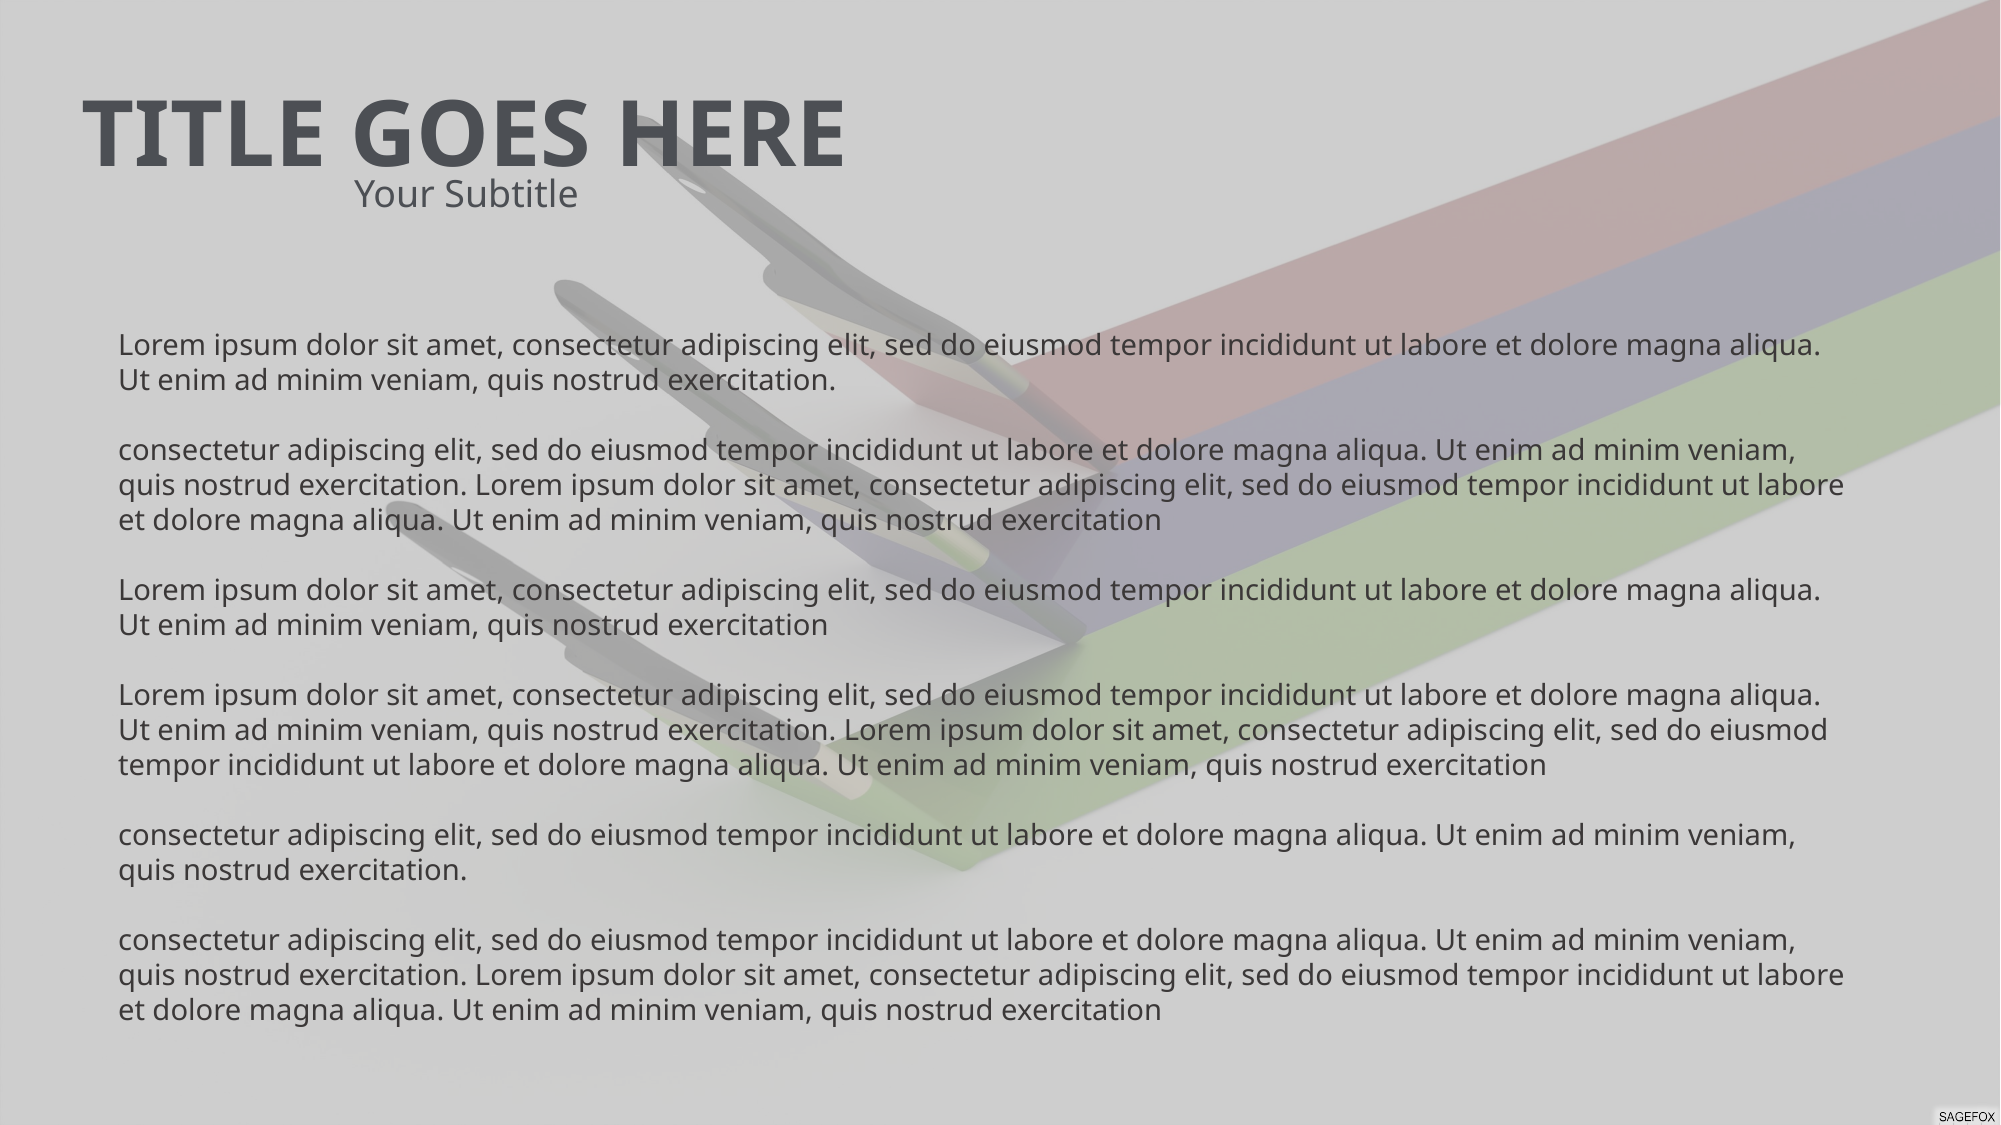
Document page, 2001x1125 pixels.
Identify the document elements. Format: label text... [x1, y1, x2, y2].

text_box Lorem ipsum dolor sit amet, consectetur adipiscing elit, sed do eiusmod tempor incididunt ut labore et dolore magna aliqua. Ut enim ad minim veniam, quis nostrud exercitation. consectetur adipiscing elit, sed do eiusmod tempor incididunt ut labore et dolore magna aliqua. Ut enim ad minim veniam, quis nostrud exercitation. Lorem ipsum dolor sit amet, consectetur adipiscing elit, sed do eiusmod tempor incididunt ut labore et dolore magna aliqua. Ut enim ad minim veniam, quis nostrud exercitation Lorem ipsum dolor sit amet, consectetur adipiscing elit, sed do eiusmod tempor incididunt ut labore et dolore magna aliqua. Ut enim ad minim veniam, quis nostrud exercitation Lorem ipsum dolor sit amet, consectetur adipiscing elit, sed do eiusmod tempor incididunt ut labore et dolore magna aliqua. Ut enim ad minim veniam, quis nostrud exercitation. Lorem ipsum dolor sit amet, consectetur adipiscing elit, sed do eiusmod tempor incididunt ut labore et dolore magna aliqua. Ut enim ad minim veniam, quis nostrud exercitation consectetur adipiscing elit, sed do eiusmod tempor incididunt ut labore et dolore magna aliqua. Ut enim ad minim veniam, quis nostrud exercitation. consectetur adipiscing elit, sed do eiusmod tempor incididunt ut labore et dolore magna aliqua. Ut enim ad minim veniam, quis nostrud exercitation. Lorem ipsum dolor sit amet, consectetur adipiscing elit, sed do eiusmod tempor incididunt ut labore et dolore magna aliqua. Ut enim ad minim veniam, quis nostrud exercitation [103, 319, 1866, 1069]
picture [1936, 1111, 1997, 1125]
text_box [13, 66, 918, 224]
